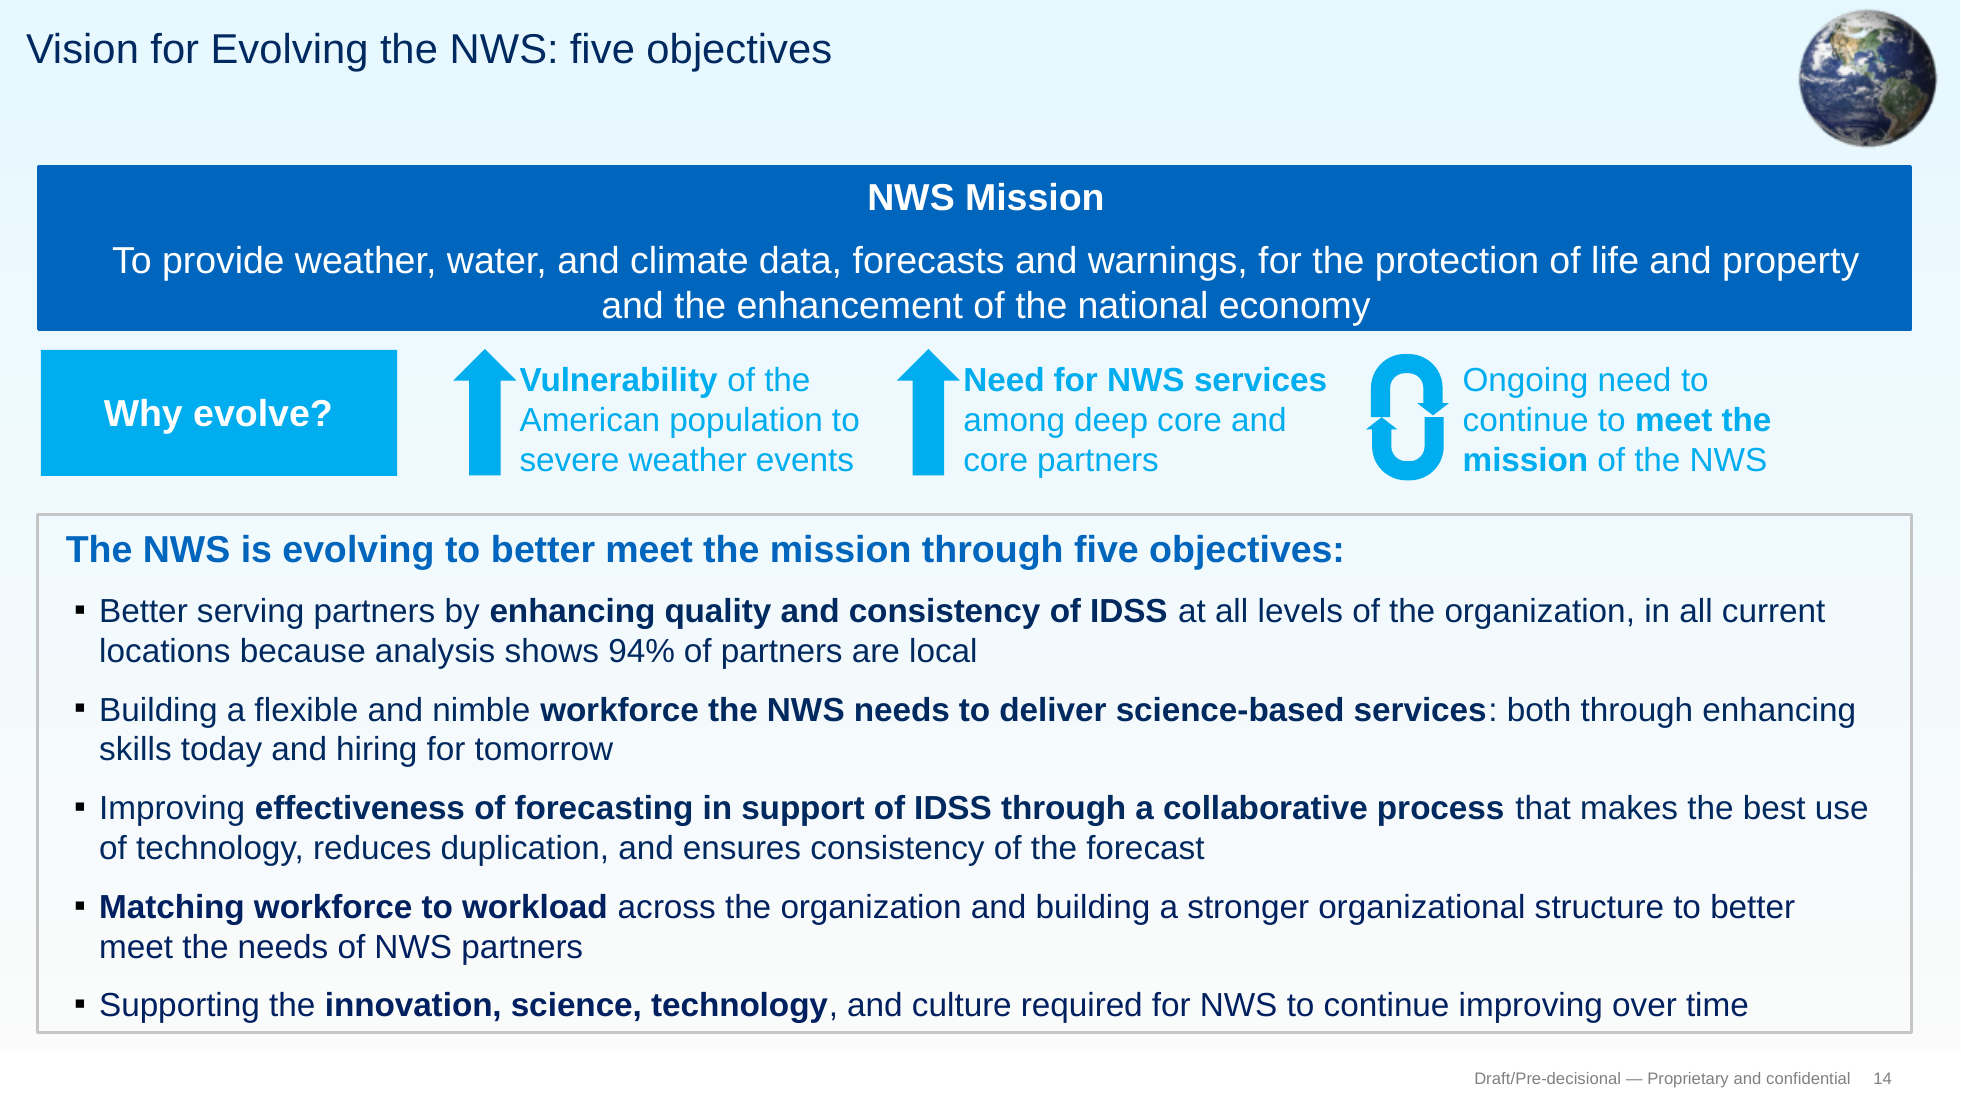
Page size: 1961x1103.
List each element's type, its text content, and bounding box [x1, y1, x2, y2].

text_box [1370, 353, 1449, 418]
title Vision for Evolving the NWS: five objectives [26, 21, 1912, 72]
text_box [453, 349, 500, 476]
text_box Need for NWS services among deep core and core partners [943, 343, 1350, 504]
picture [1796, 7, 1939, 150]
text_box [38, 166, 1911, 332]
text_box [1365, 417, 1444, 481]
text_box [896, 349, 943, 476]
text_box Ongoing need to continue to meet the mission of the NWS [1443, 343, 1849, 504]
text_box [40, 349, 398, 476]
text_box Why evolve? [69, 369, 368, 456]
text_box [37, 514, 1912, 1033]
text_box Vulnerability of the American population to severe weather events [500, 343, 906, 504]
text_box The NWS is evolving to better meet the mission through five objectives: Better serving partners by enhancing quality and consistency of IDSS at all levels of the organization, in all current locations because analysis shows 94% of partners are local Building a flexible and nimble workforce the NWS needs to deliver science-based services: both through enhancing skills today and hiring for tomorrow Improving effectiveness of forecasting in support of IDSS through a collaborative process that makes the best use of technology, reduces duplication, and ensures consistency of the forecast Matching workforce to workload across the organization and building a stronger organizational structure to better meet the needs of NWS partners Supporting the innovation, science, technology, and culture required for NWS to continue improving over time [65, 525, 1880, 1043]
